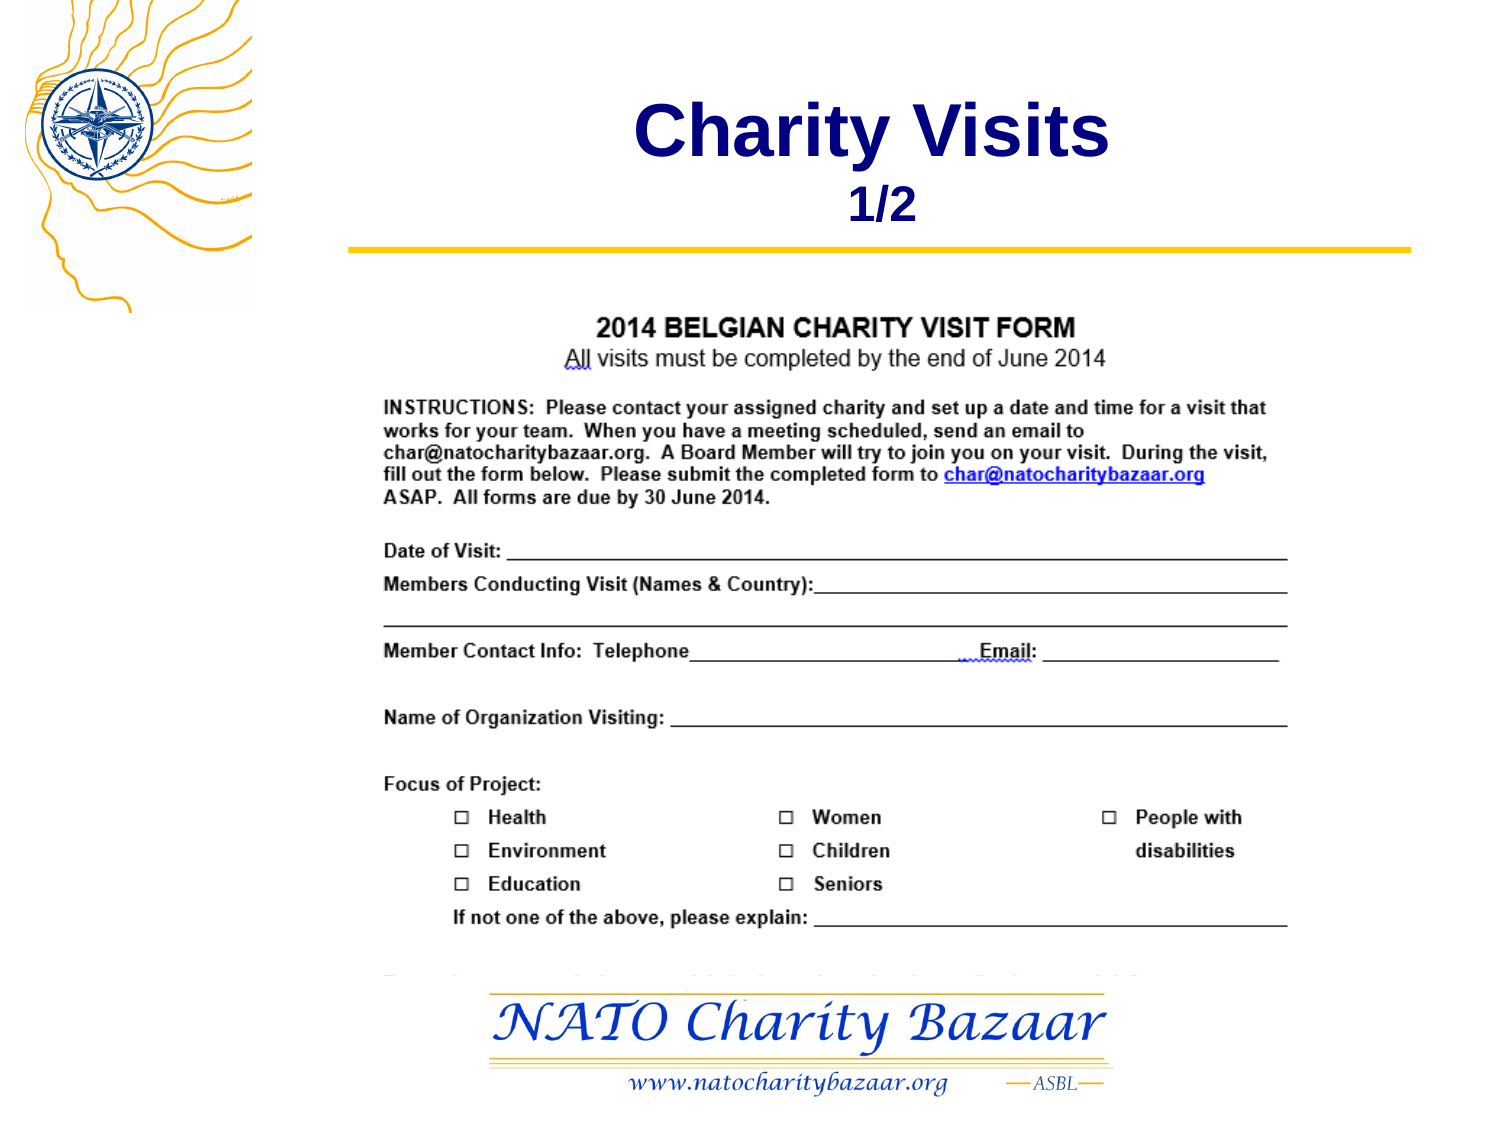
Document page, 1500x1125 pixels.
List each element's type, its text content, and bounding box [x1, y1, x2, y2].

title Charity Visits 1/2 [329, 62, 1436, 251]
picture [251, 290, 1426, 977]
picture [487, 987, 1114, 1100]
